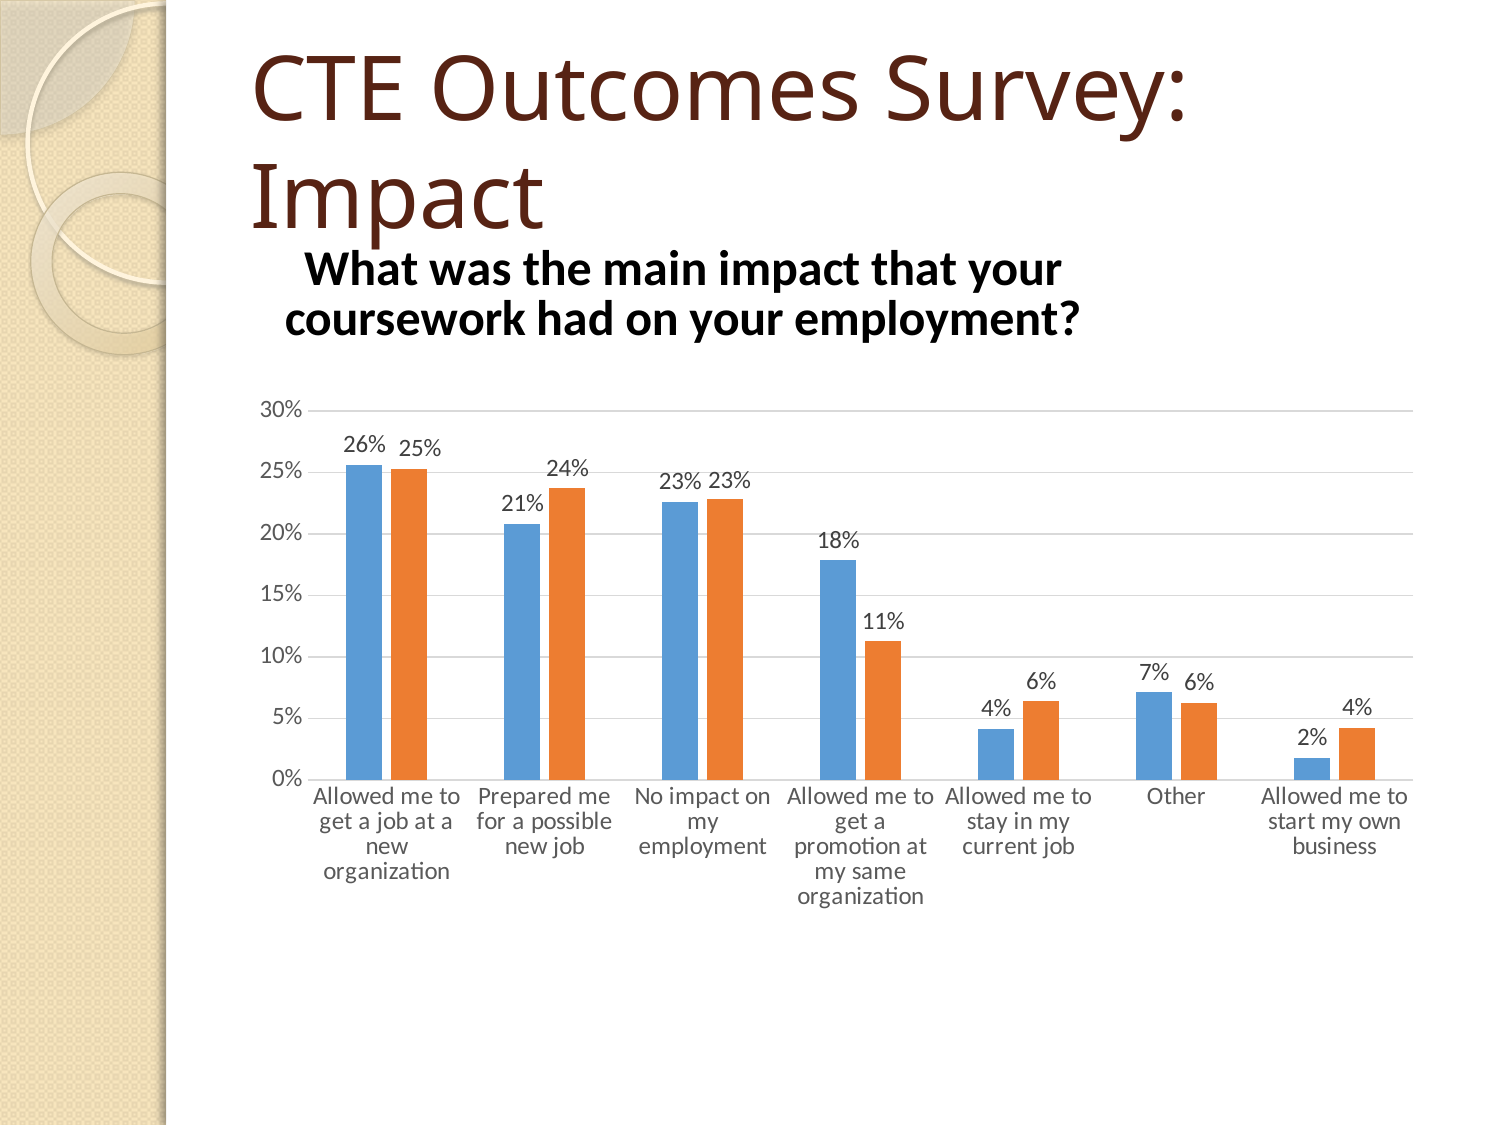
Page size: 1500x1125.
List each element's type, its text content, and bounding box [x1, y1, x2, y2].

title CTE Outcomes Survey: Impact [235, 45, 1466, 233]
chart [235, 232, 1438, 926]
